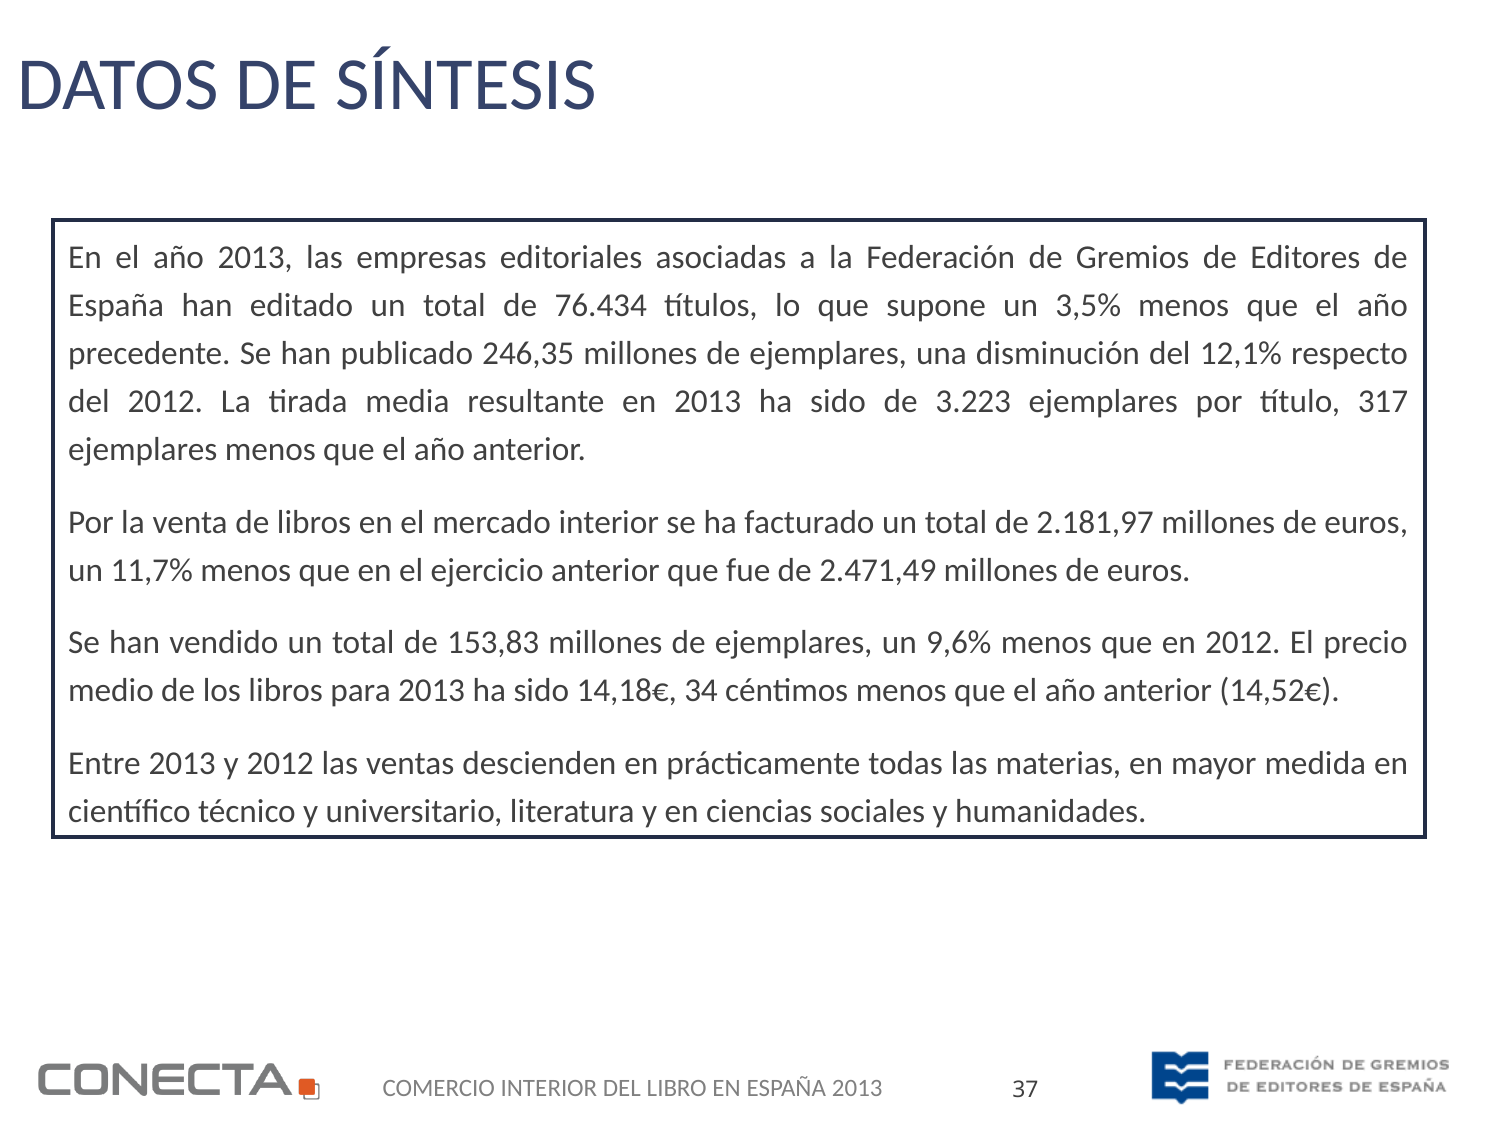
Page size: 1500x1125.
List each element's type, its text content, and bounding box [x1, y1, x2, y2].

picture [10, 1053, 347, 1109]
text_box En el año 2013, las empresas editoriales asociadas a la Federación de Gremios de Editores de España han editado un total de 76.434 títulos, lo que supone un 3,5% menos que el año precedente. Se han publicado 246,35 millones de ejemplares, una disminución del 12,1% respecto del 2012. La tirada media resultante en 2013 ha sido de 3.223 ejemplares por título, 317 ejemplares menos que el año anterior. Por la venta de libros en el mercado interior se ha facturado un total de 2.181,97 millones de euros, un 11,7% menos que en el ejercicio anterior que fue de 2.471,49 millones de euros. Se han vendido un total de 153,83 millones de ejemplares, un 9,6% menos que en 2012. El precio medio de los libros para 2013 ha sido 14,18€, 34 céntimos menos que el año anterior (14,52€). Entre 2013 y 2012 las ventas descienden en prácticamente todas las materias, en mayor medida en científico técnico y universitario, literatura y en ciencias sociales y humanidades. [53, 219, 1426, 837]
text_box Datos de Síntesis [17, 44, 614, 132]
picture [1137, 1045, 1471, 1107]
